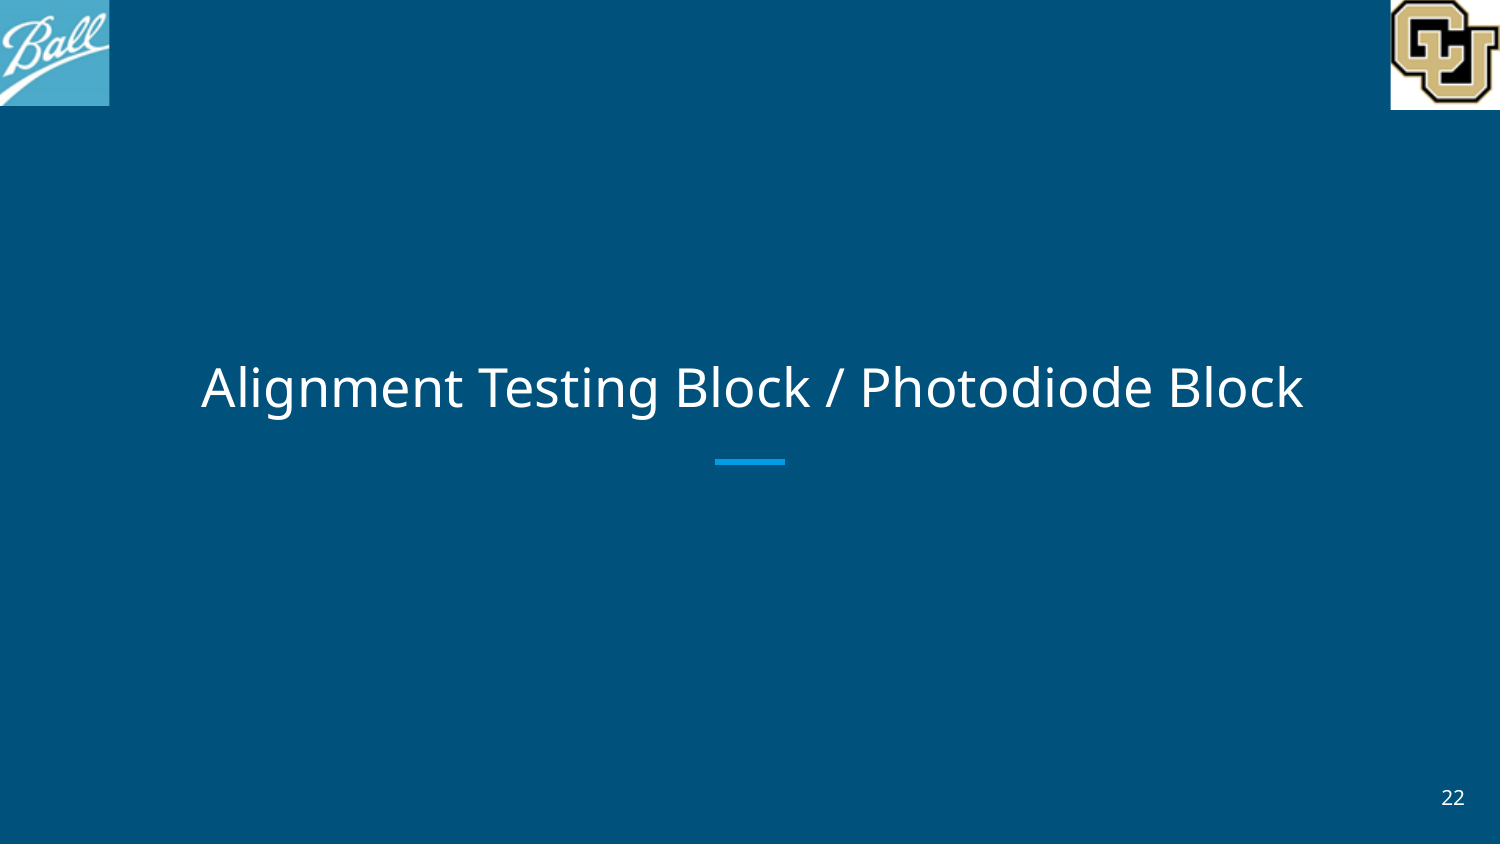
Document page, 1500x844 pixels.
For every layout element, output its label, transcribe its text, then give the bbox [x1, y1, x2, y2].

picture [0, 0, 109, 105]
slide_number ‹#› [1389, 764, 1480, 830]
title Alignment Testing Block / Photodiode Block [78, 289, 1428, 439]
picture [1391, 0, 1500, 109]
